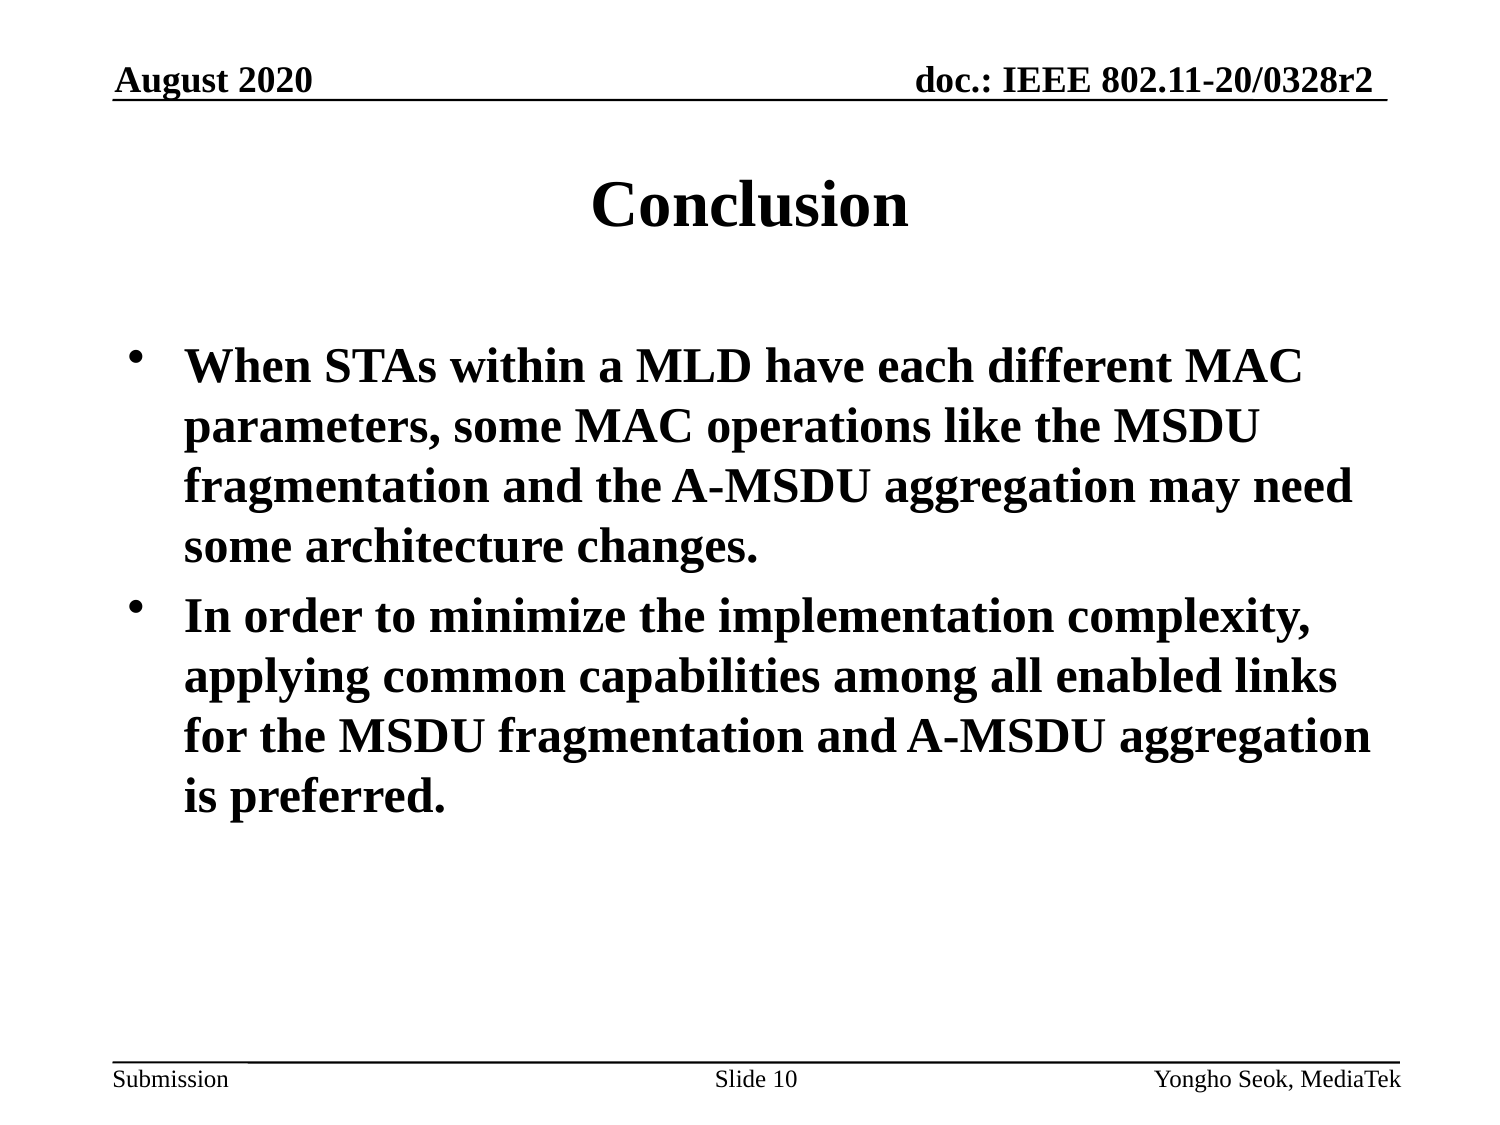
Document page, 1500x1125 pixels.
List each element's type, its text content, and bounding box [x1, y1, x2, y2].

slide_number Slide 10 [712, 1061, 800, 1093]
list When STAs within a MLD have each different MAC parameters, some MAC operations like the MSDU fragmentation and the A-MSDU aggregation may need some architecture changes. In order to minimize the implementation complexity, applying common capabilities among all enabled links for the MSDU fragmentation and A-MSDU aggregation is preferred. [112, 324, 1388, 1001]
title Conclusion [0, 112, 1500, 288]
footer Yongho Seok, MediaTek [1150, 1061, 1402, 1093]
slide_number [114, 54, 316, 101]
